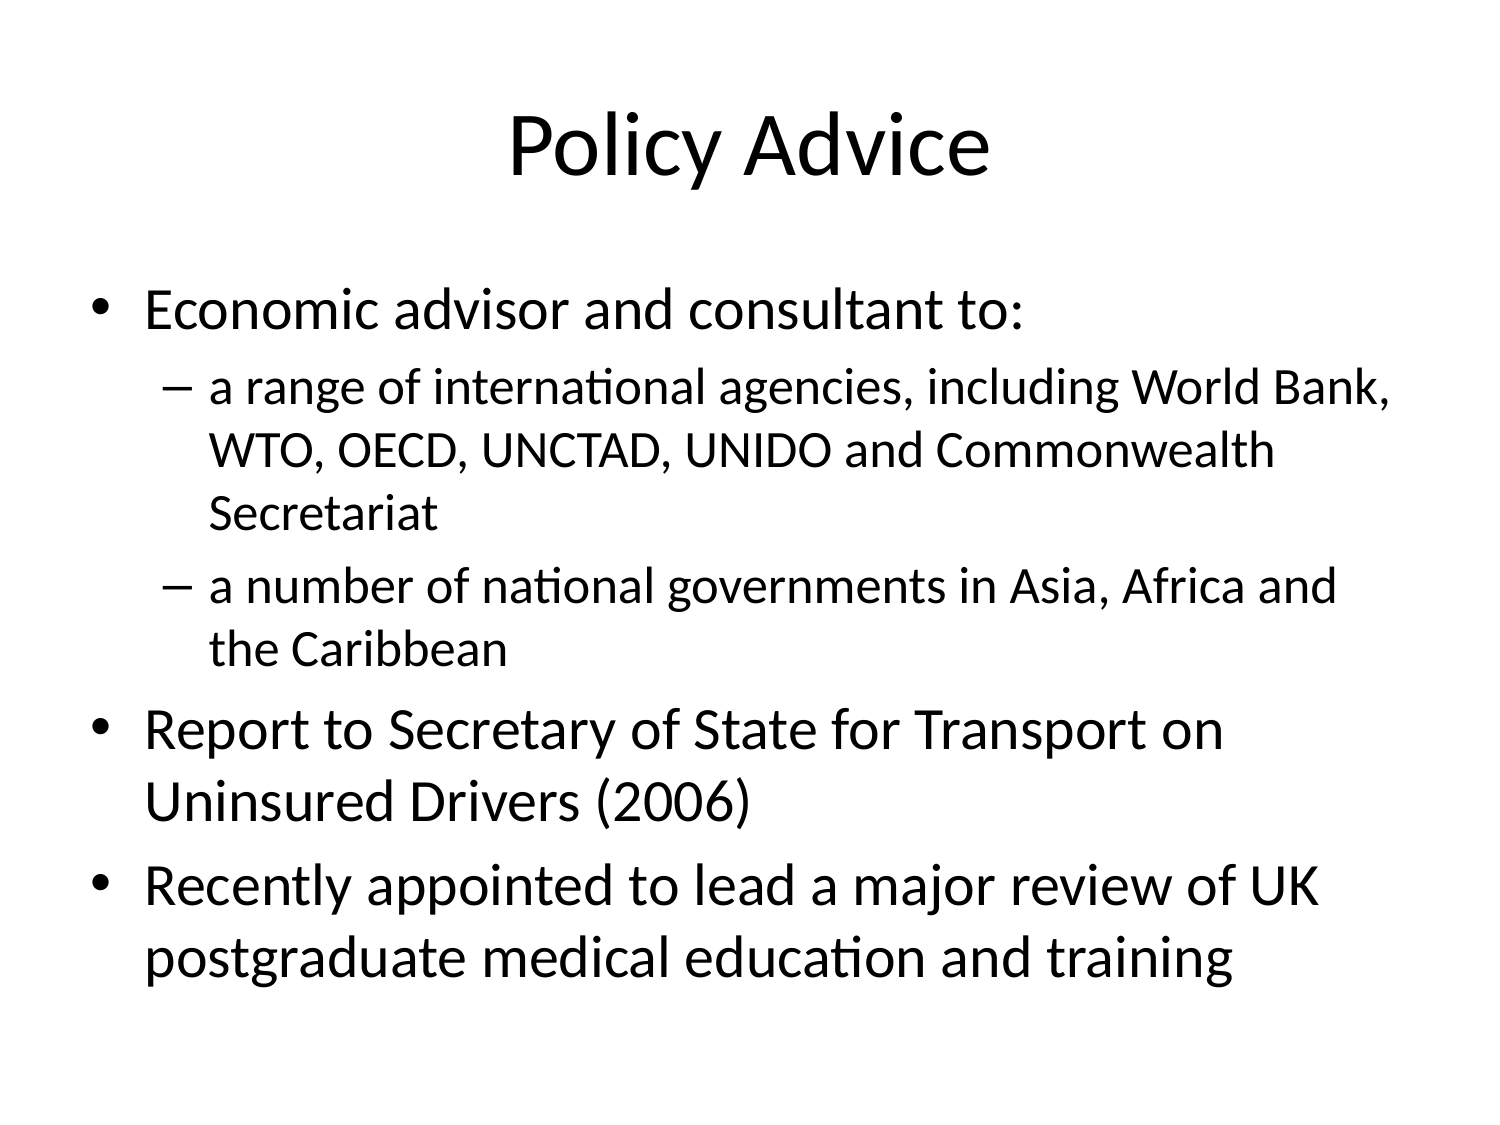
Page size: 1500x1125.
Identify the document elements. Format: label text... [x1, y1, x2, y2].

list Economic advisor and consultant to: a range of international agencies, including World Bank, WTO, OECD, UNCTAD, UNIDO and Commonwealth Secretariat a number of national governments in Asia, Africa and the Caribbean Report to Secretary of State for Transport on Uninsured Drivers (2006) Recently appointed to lead a major review of UK postgraduate medical education and training [75, 262, 1425, 1005]
title Policy Advice [75, 45, 1425, 233]
